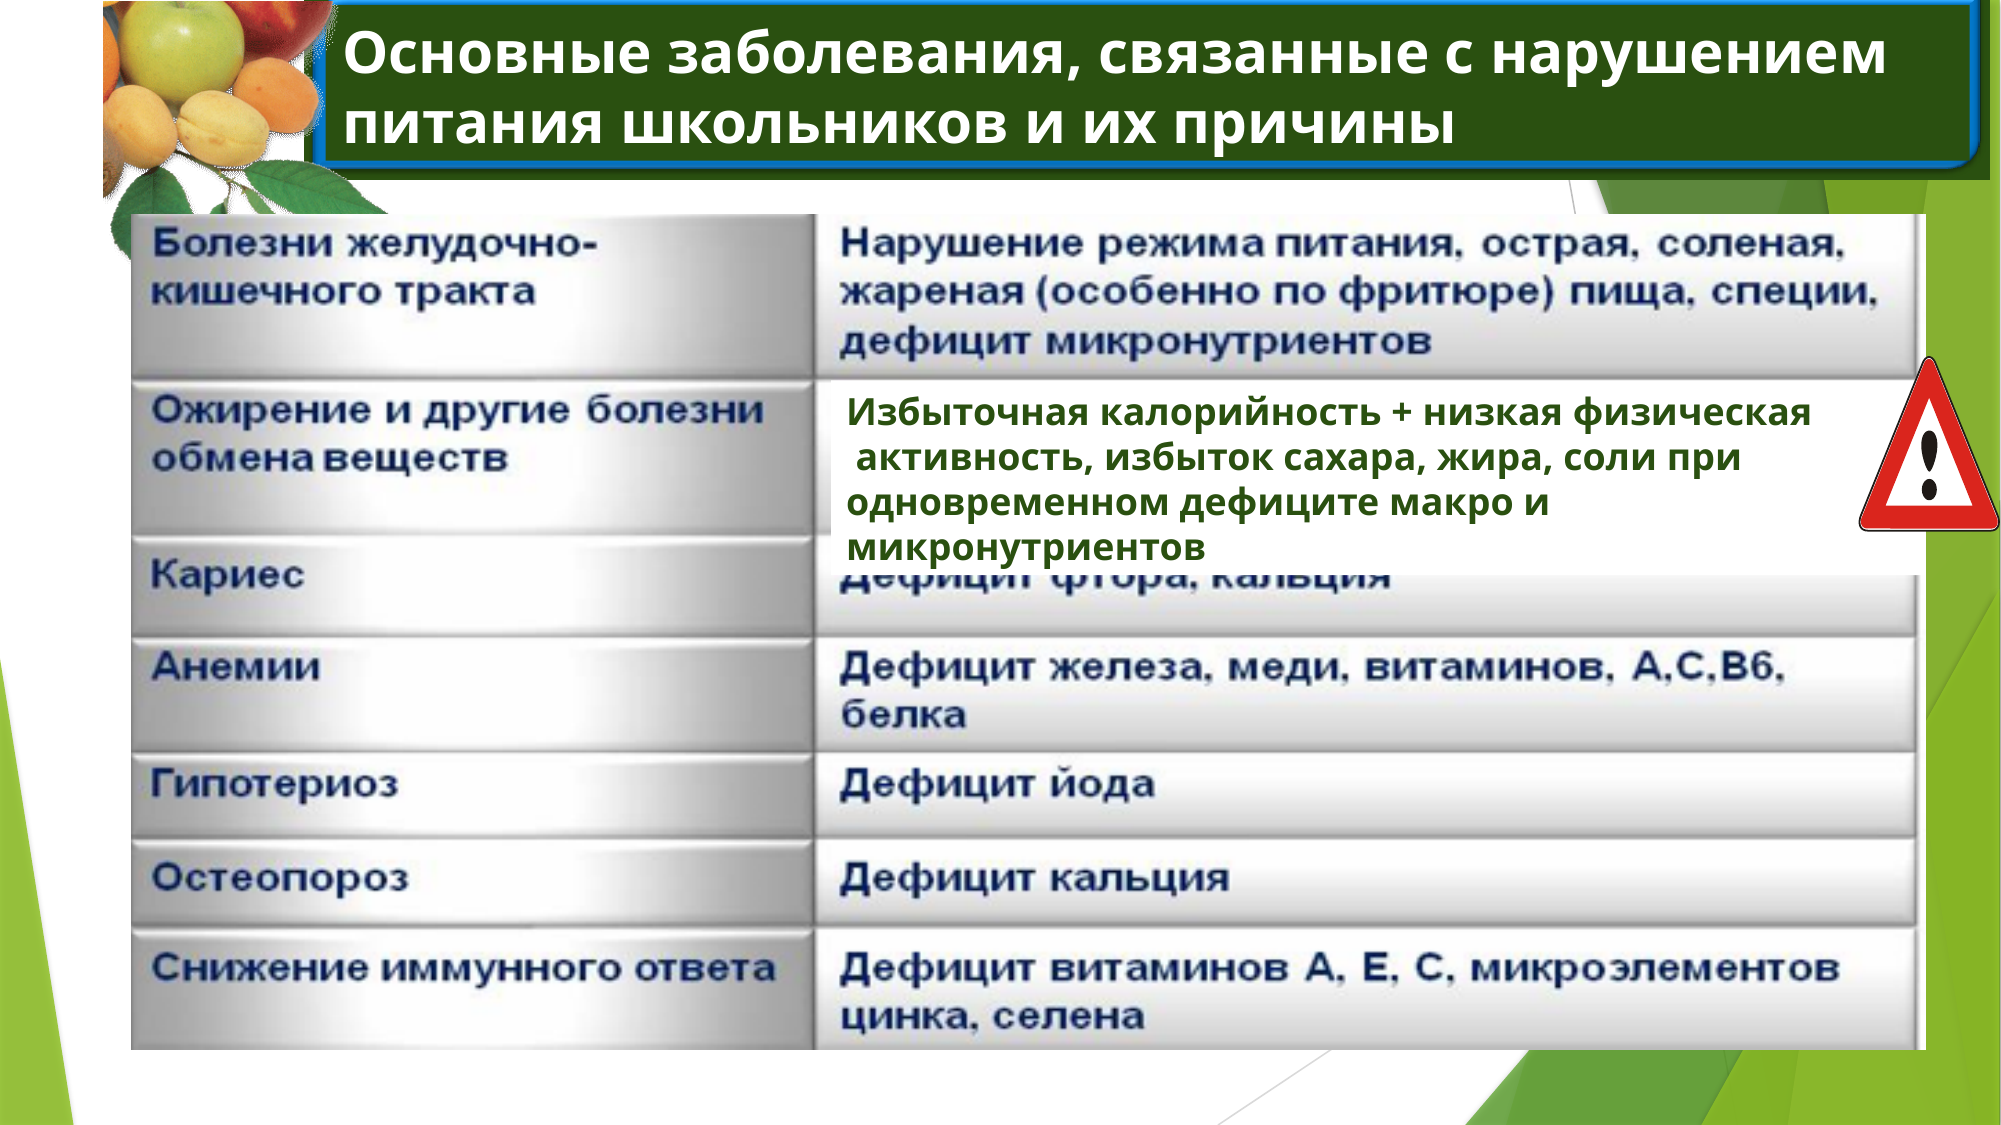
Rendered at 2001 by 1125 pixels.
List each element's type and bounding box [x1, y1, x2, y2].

picture [103, 1, 1926, 1050]
text_box [416, 0, 1991, 181]
text_box [1858, 260, 2000, 533]
